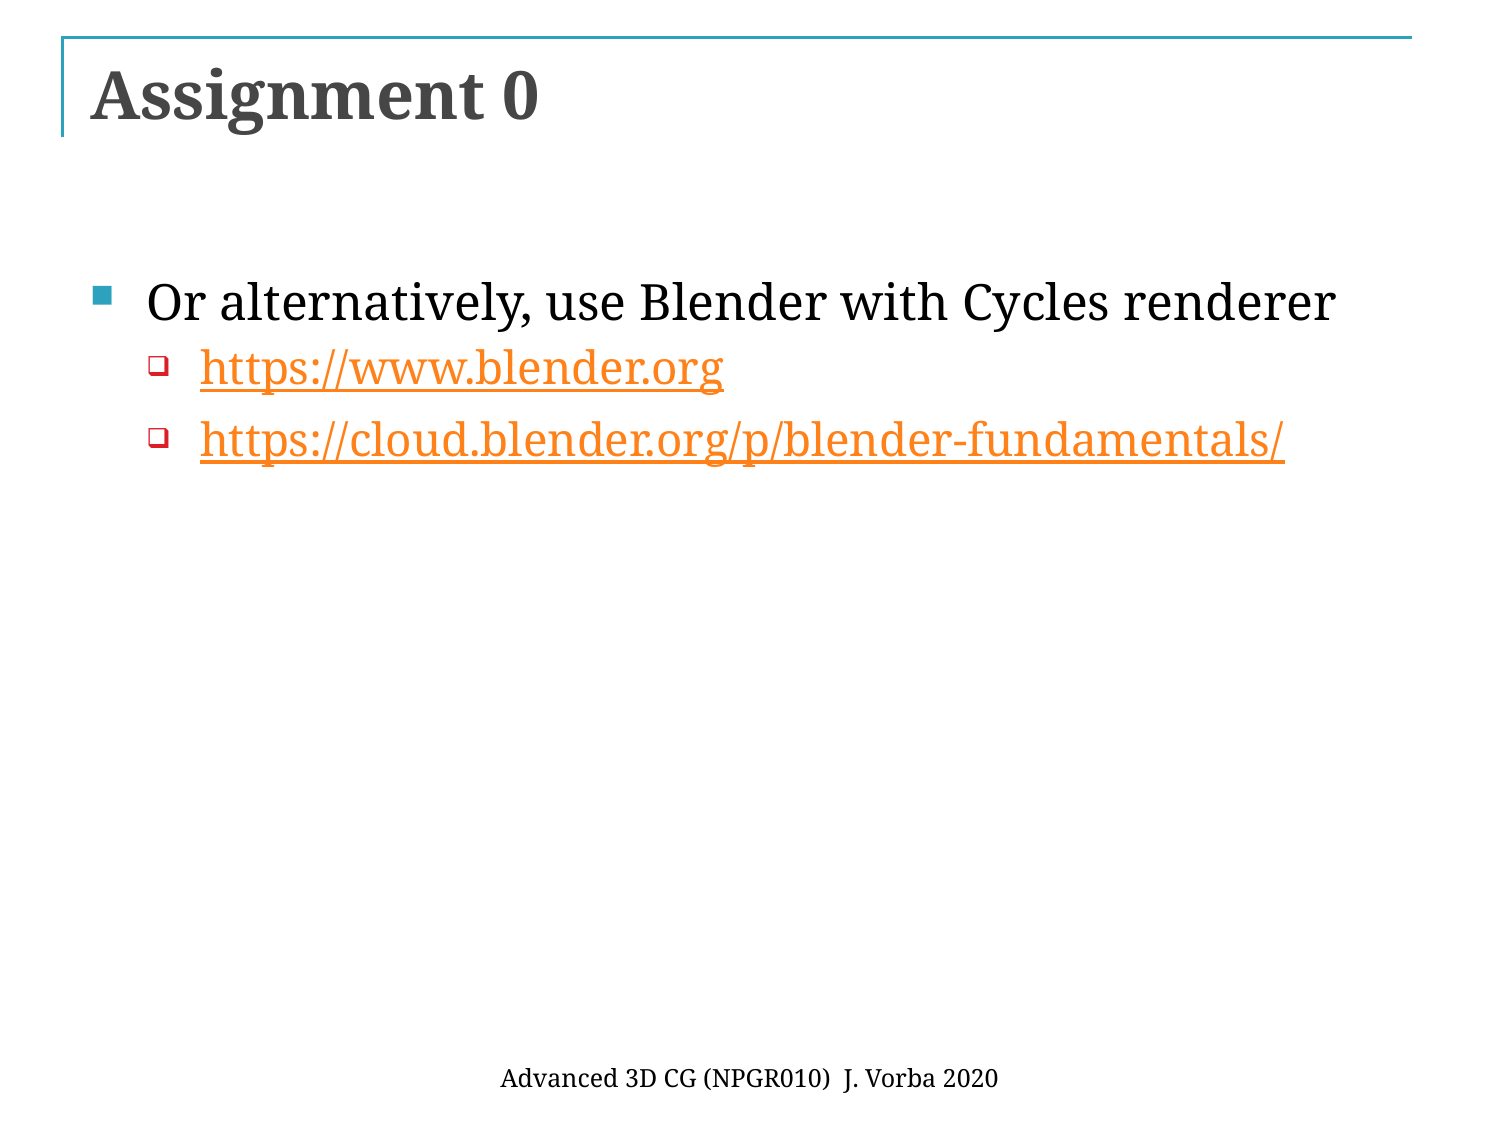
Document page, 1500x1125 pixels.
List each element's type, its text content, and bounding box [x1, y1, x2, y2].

footer Advanced 3D CG (NPGR010) J. Vorba 2020 [430, 1024, 1070, 1101]
list Or alternatively, use Blender with Cycles renderer https://www.blender.org https://cloud.blender.org/p/blender-fundamentals/ [74, 262, 1426, 1006]
title Assignment 0 [74, 45, 1426, 233]
